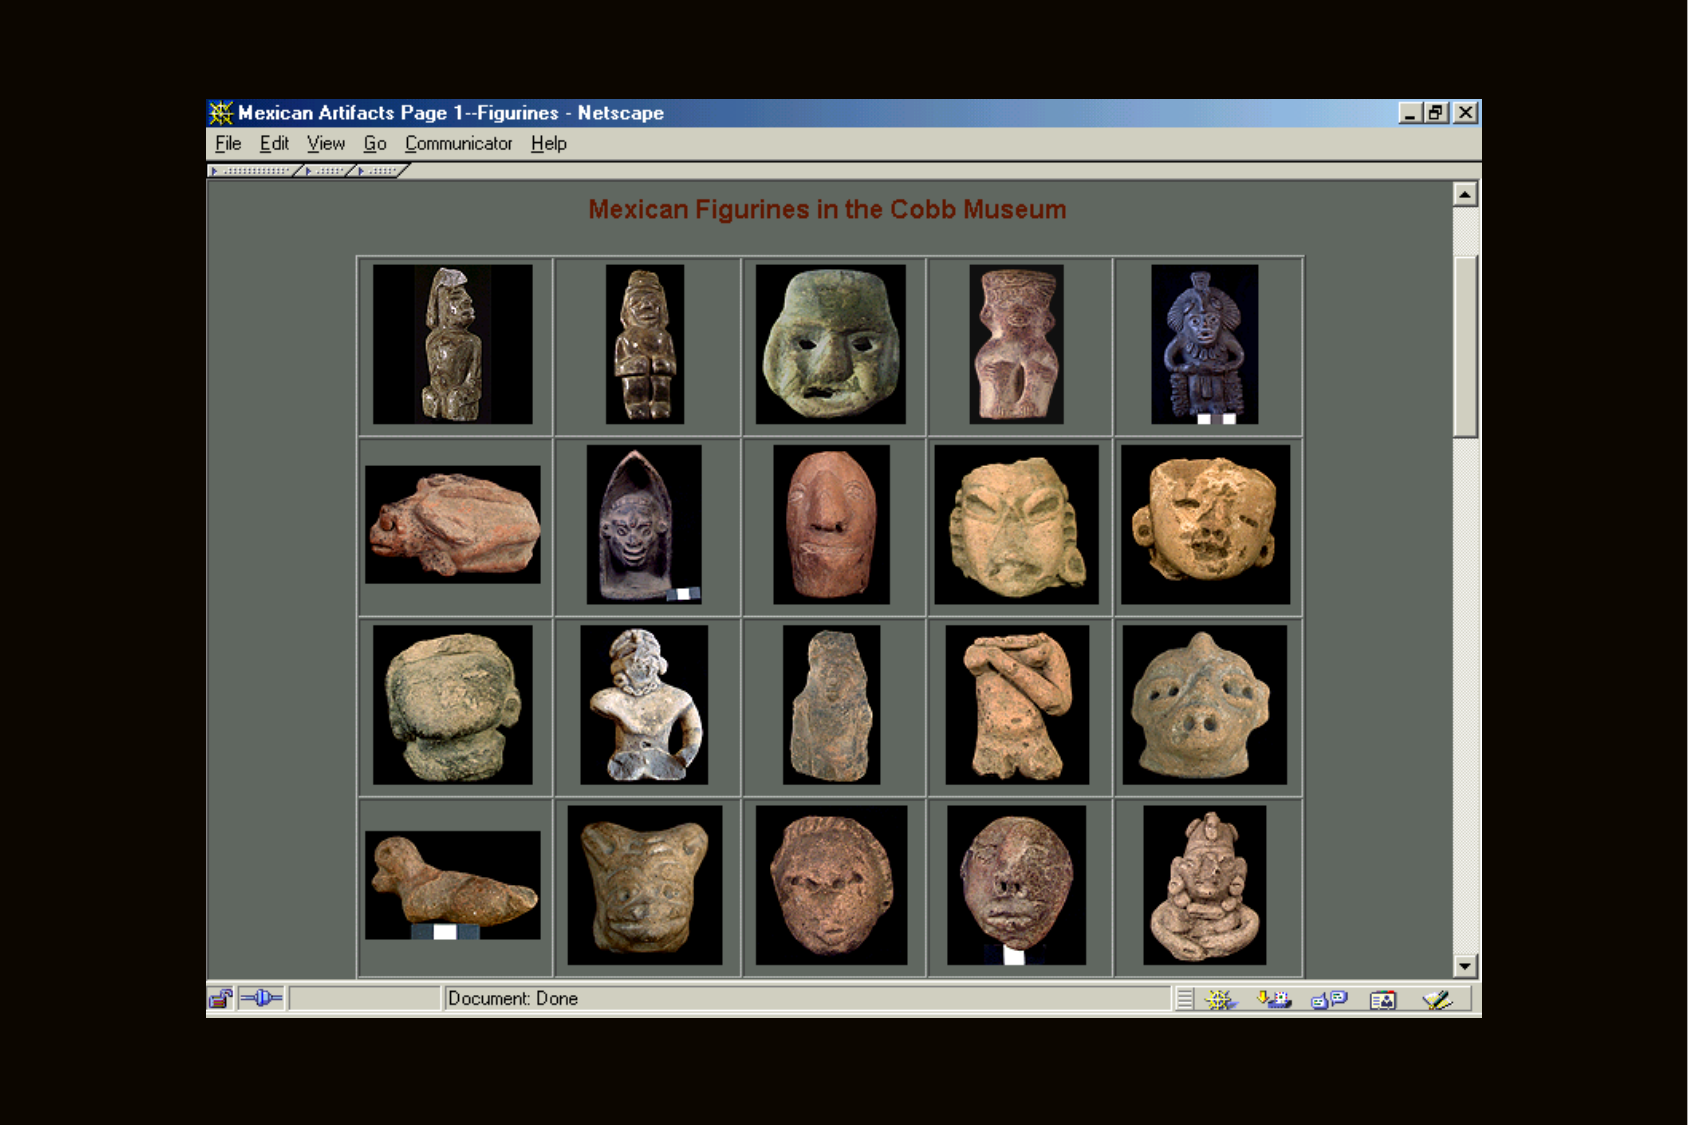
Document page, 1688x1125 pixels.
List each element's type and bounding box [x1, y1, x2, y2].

picture [205, 99, 1482, 1019]
